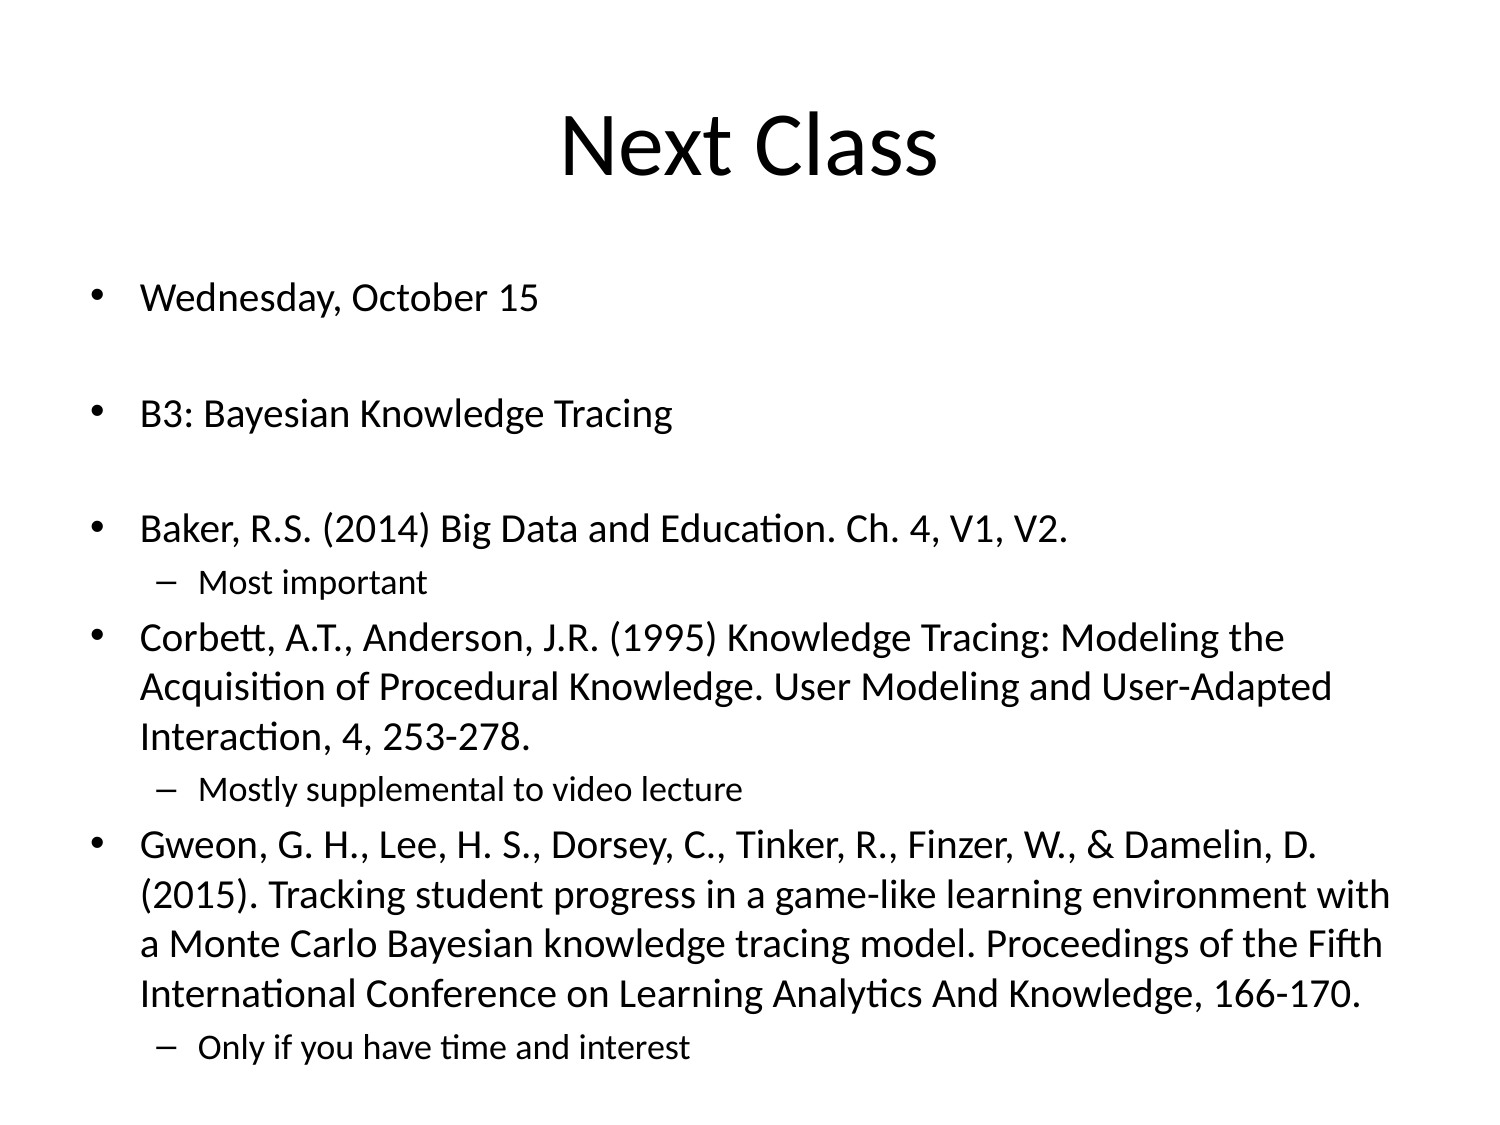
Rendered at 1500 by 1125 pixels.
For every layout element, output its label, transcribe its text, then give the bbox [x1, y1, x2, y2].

list Wednesday, October 15 B3: Bayesian Knowledge Tracing Baker, R.S. (2014) Big Data and Education. Ch. 4, V1, V2. Most important Corbett, A.T., Anderson, J.R. (1995) Knowledge Tracing: Modeling the Acquisition of Procedural Knowledge. User Modeling and User-Adapted Interaction, 4, 253-278. Mostly supplemental to video lecture Gweon, G. H., Lee, H. S., Dorsey, C., Tinker, R., Finzer, W., & Damelin, D. (2015). Tracking student progress in a game-like learning environment with a Monte Carlo Bayesian knowledge tracing model. Proceedings of the Fifth International Conference on Learning Analytics And Knowledge, 166-170. Only if you have time and interest [75, 262, 1425, 1088]
title Next Class [75, 45, 1425, 233]
